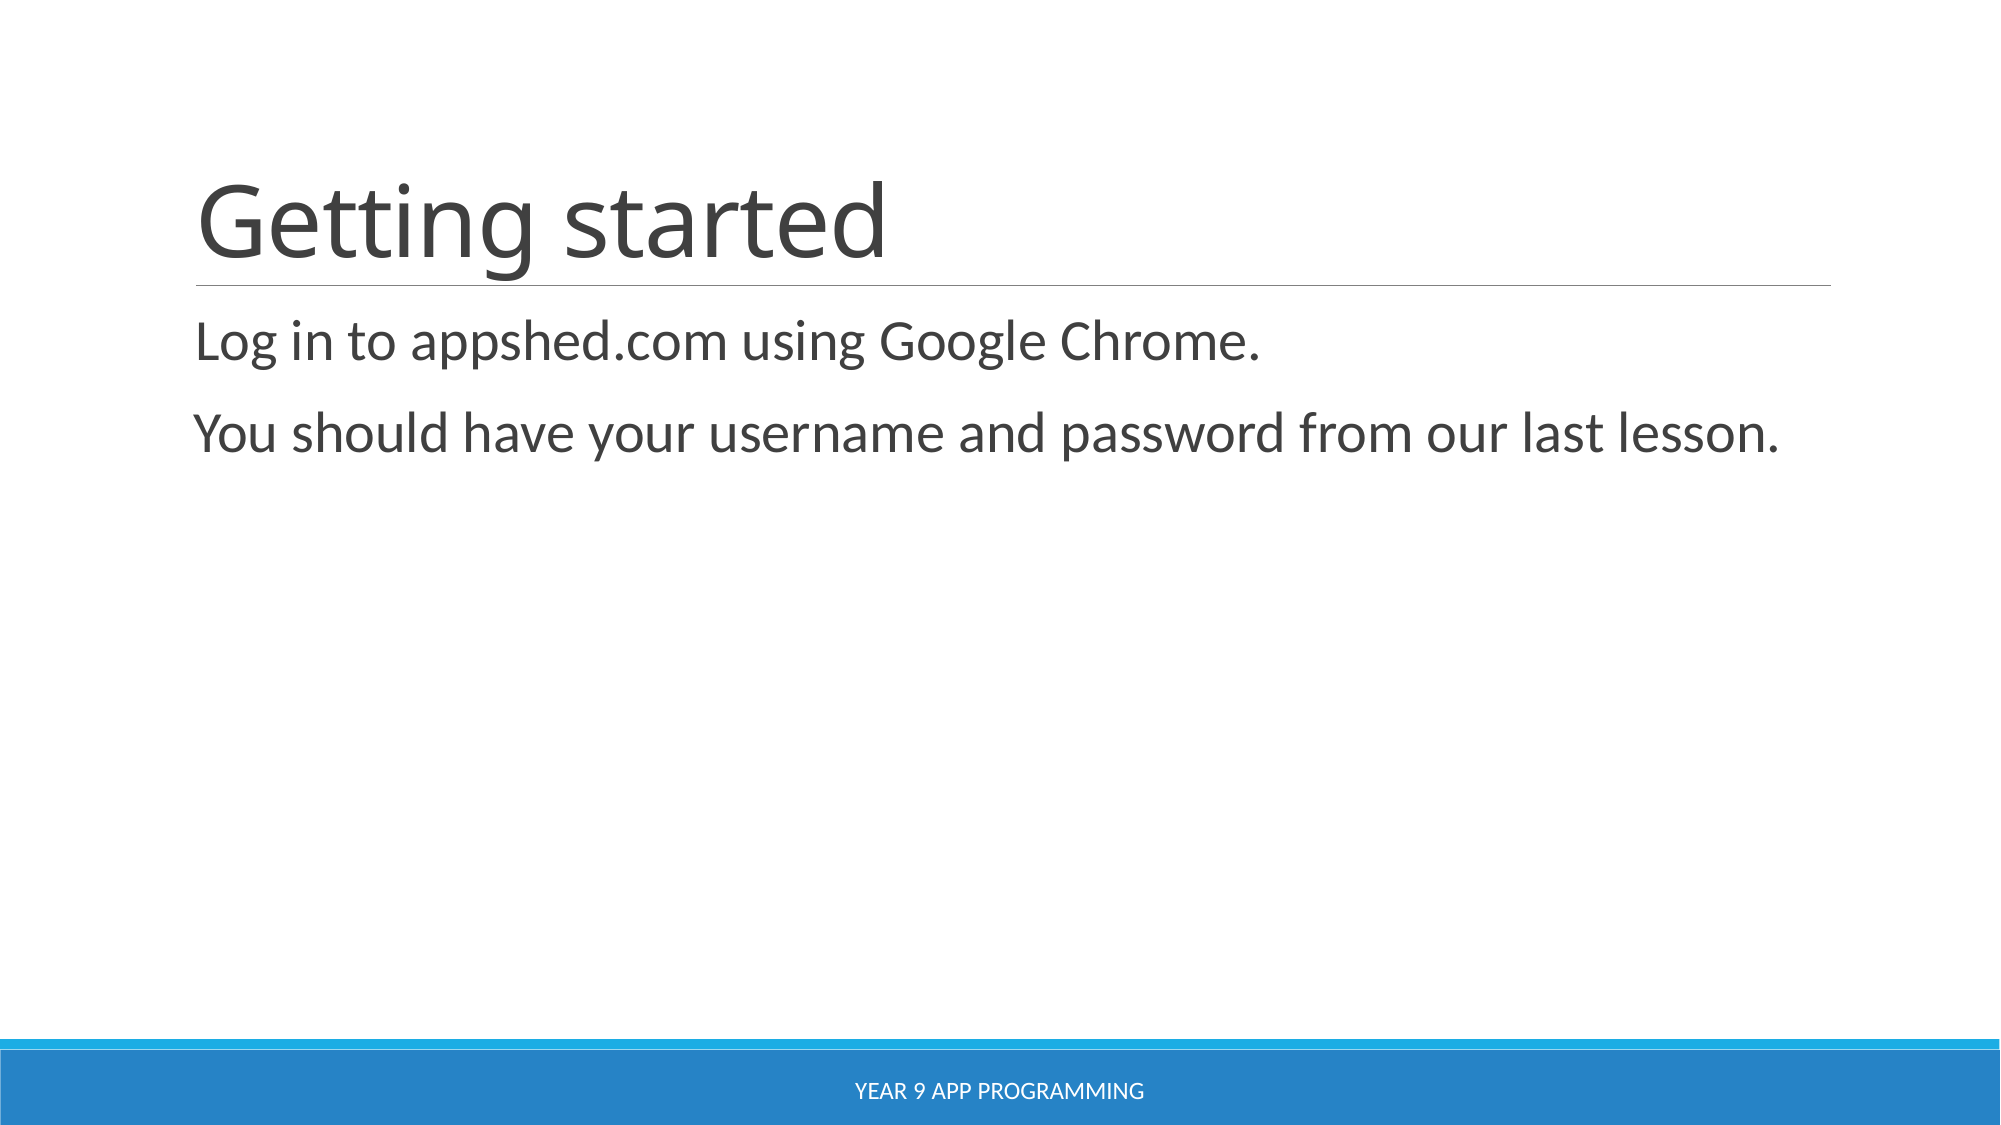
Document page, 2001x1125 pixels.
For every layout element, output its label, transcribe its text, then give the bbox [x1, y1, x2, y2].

list Log in to appshed.com using Google Chrome. You should have your username and password from our last lesson. [180, 302, 1830, 963]
title Getting started [180, 47, 1830, 285]
footer YEAR 9 APP PROGRAMMING [604, 1059, 1396, 1120]
